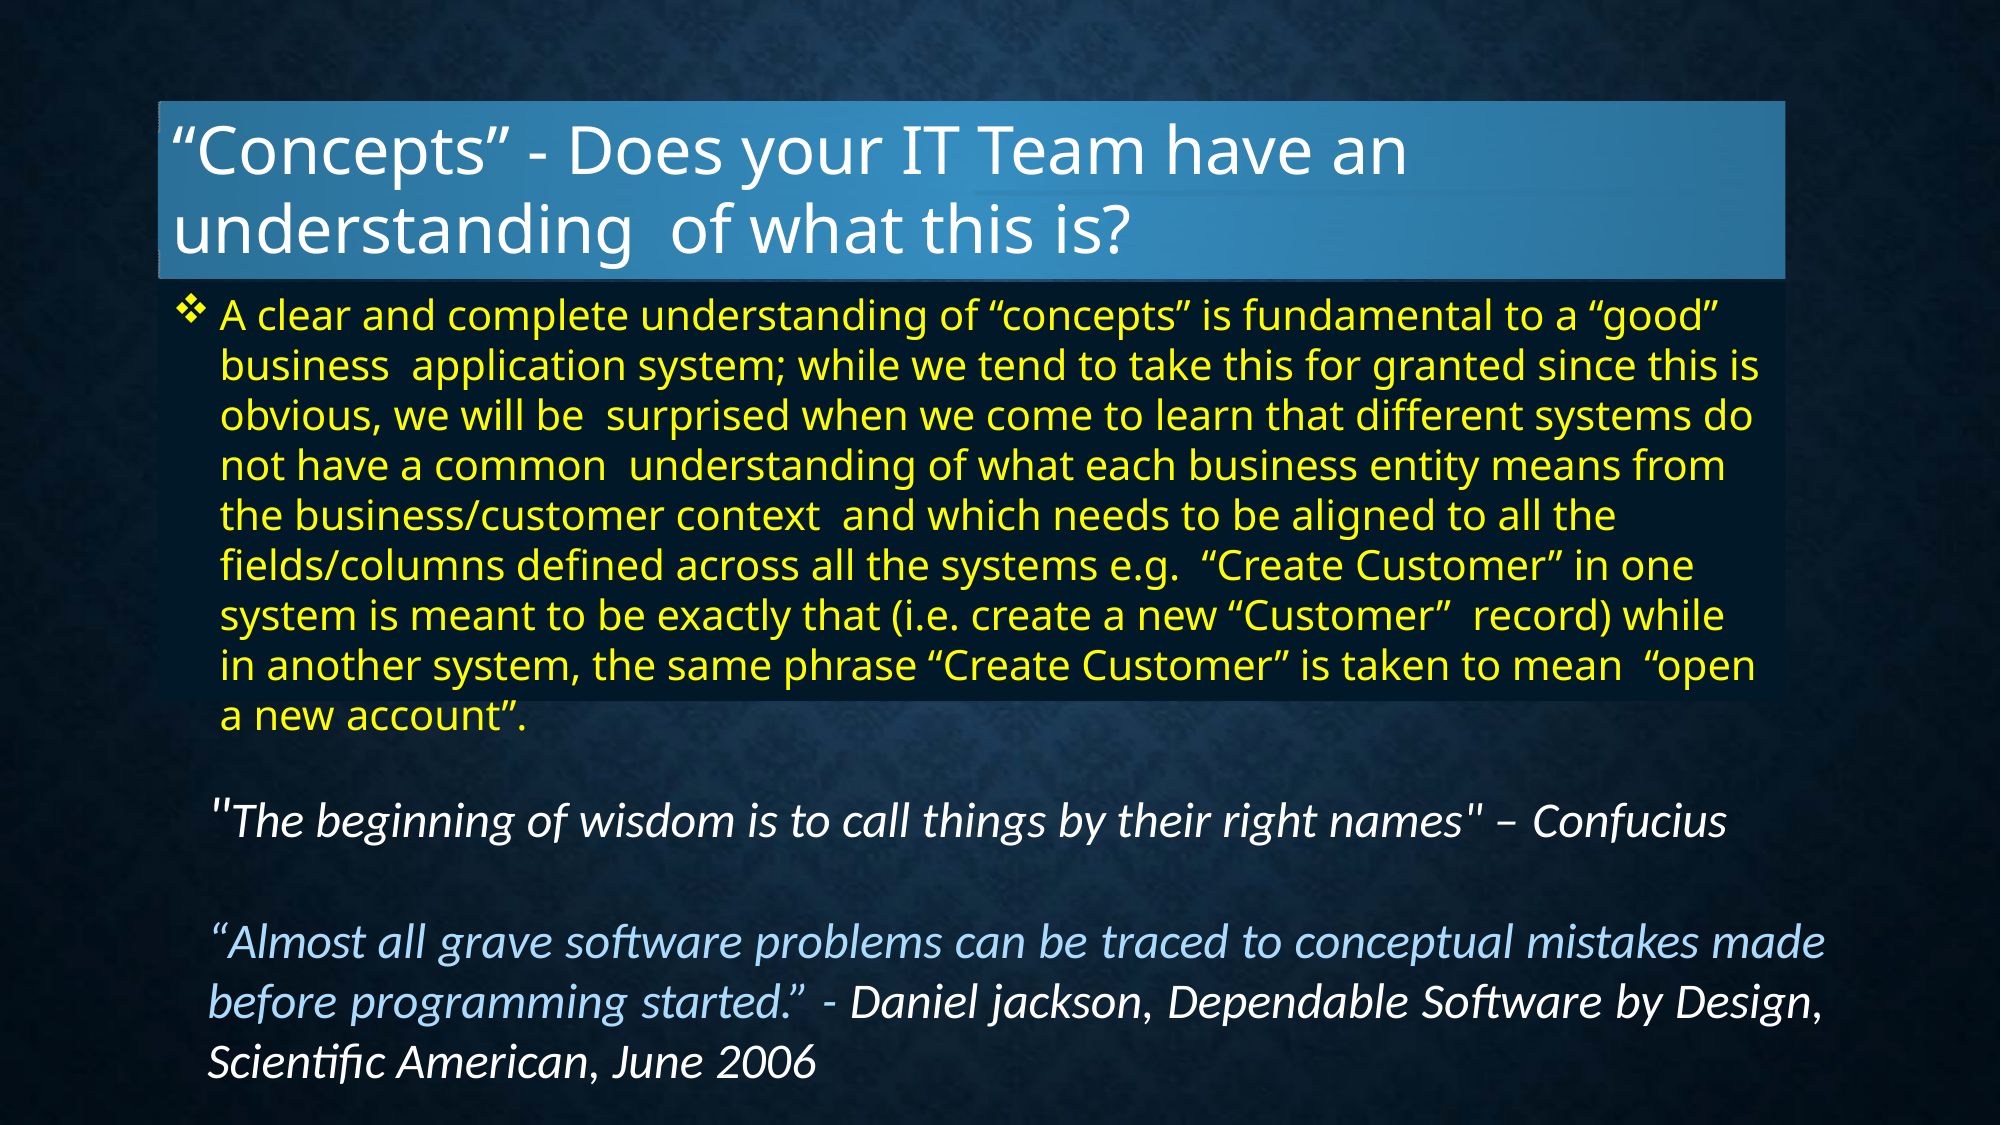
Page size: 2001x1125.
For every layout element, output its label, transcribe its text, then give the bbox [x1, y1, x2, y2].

text_box [157, 101, 1786, 279]
text_box A clear and complete understanding of “concepts” is fundamental to a “good” business application system; while we tend to take this for granted since this is obvious, we will be surprised when we come to learn that different systems do not have a common understanding of what each business entity means from the business/customer context and which needs to be aligned to all the fields/columns defined across all the systems e.g. “Create Customer” in one system is meant to be exactly that (i.e. create a new “Customer” record) while in another system, the same phrase “Create Customer” is taken to mean “open a new account”. "The beginning of wisdom is to call things by their right names" – Confucius “Almost all grave software problems can be traced to conceptual mistakes made before programming started.” - Daniel jackson, Dependable Software by Design, Scientific American, June 2006 [170, 286, 1839, 1089]
text_box [157, 282, 1786, 702]
title “Concepts” - Does your IT Team have an understanding of what this is? [170, 105, 1706, 282]
picture [0, 0, 2000, 1125]
